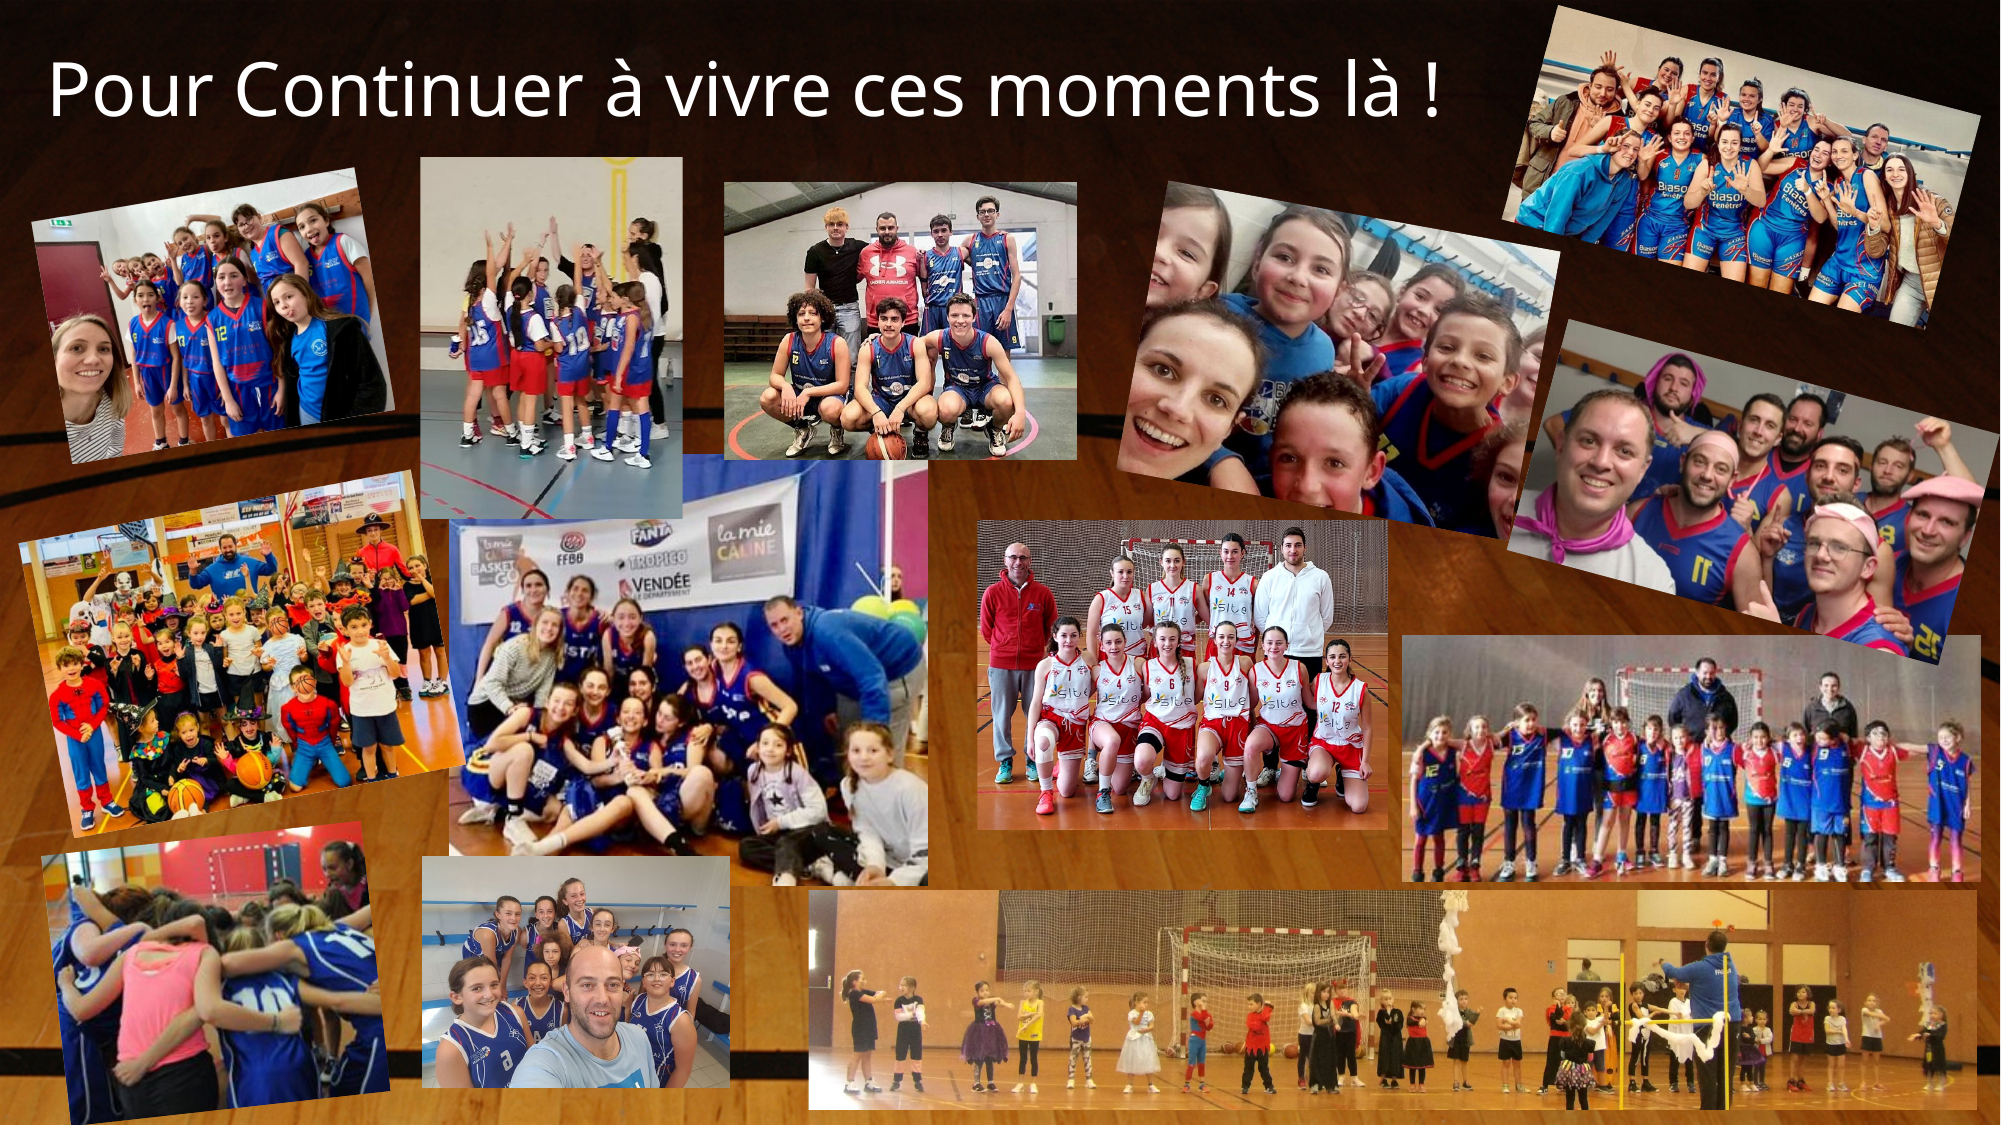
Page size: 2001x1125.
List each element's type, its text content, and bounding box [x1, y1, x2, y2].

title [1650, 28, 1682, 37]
title Pour Continuer à vivre ces moments là ! [31, 28, 1551, 141]
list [49, 192, 377, 439]
picture [0, 0, 2001, 1125]
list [1522, 56, 1961, 279]
